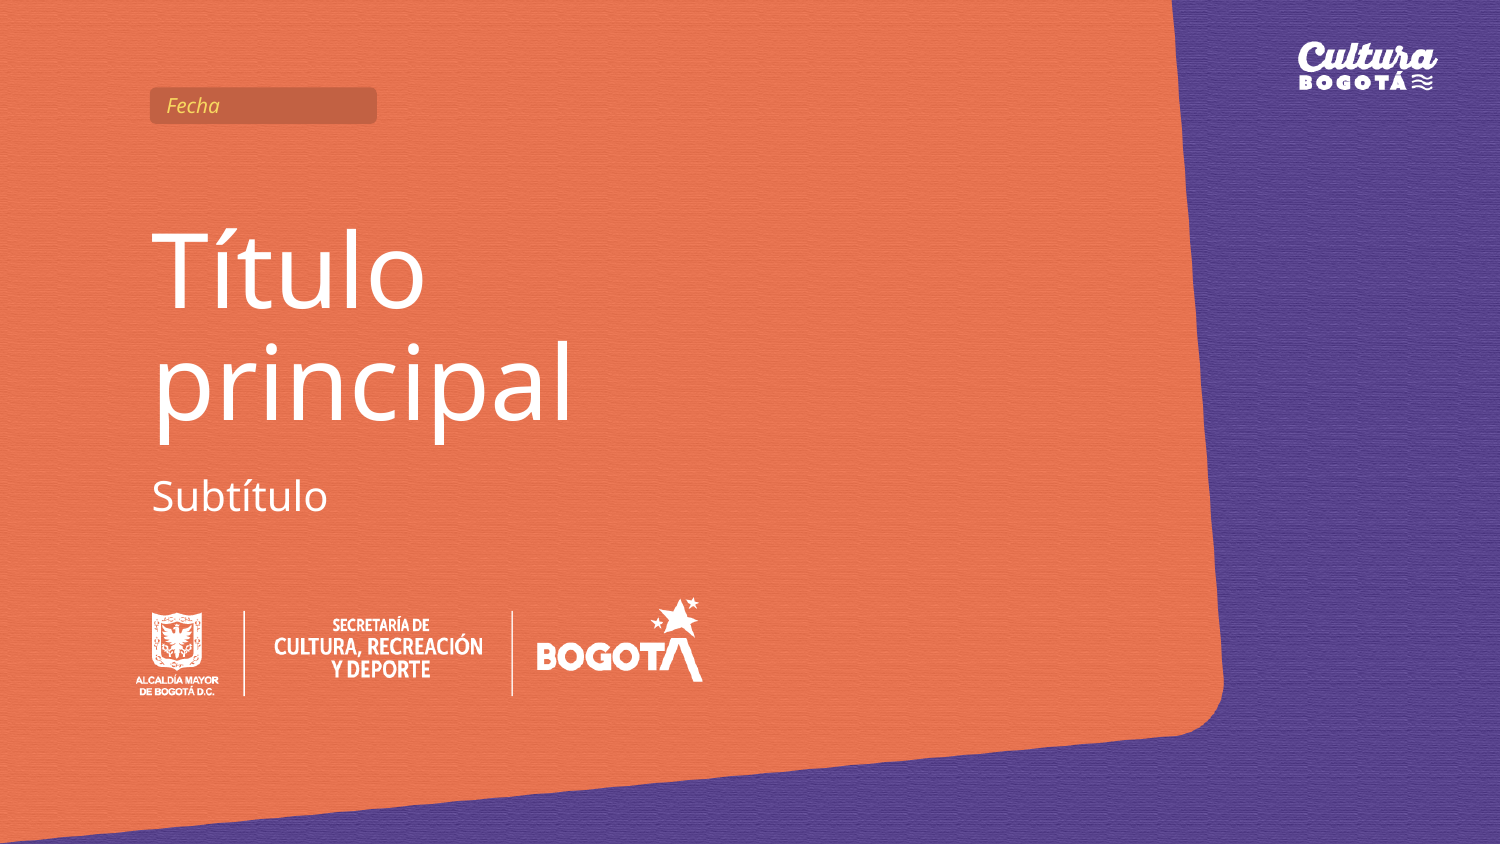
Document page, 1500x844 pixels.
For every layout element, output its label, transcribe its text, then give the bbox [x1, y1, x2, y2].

text_box Fecha [149, 87, 377, 124]
text_box Título principal [136, 203, 719, 459]
text_box Subtítulo [136, 460, 719, 536]
picture [0, 0, 1500, 844]
